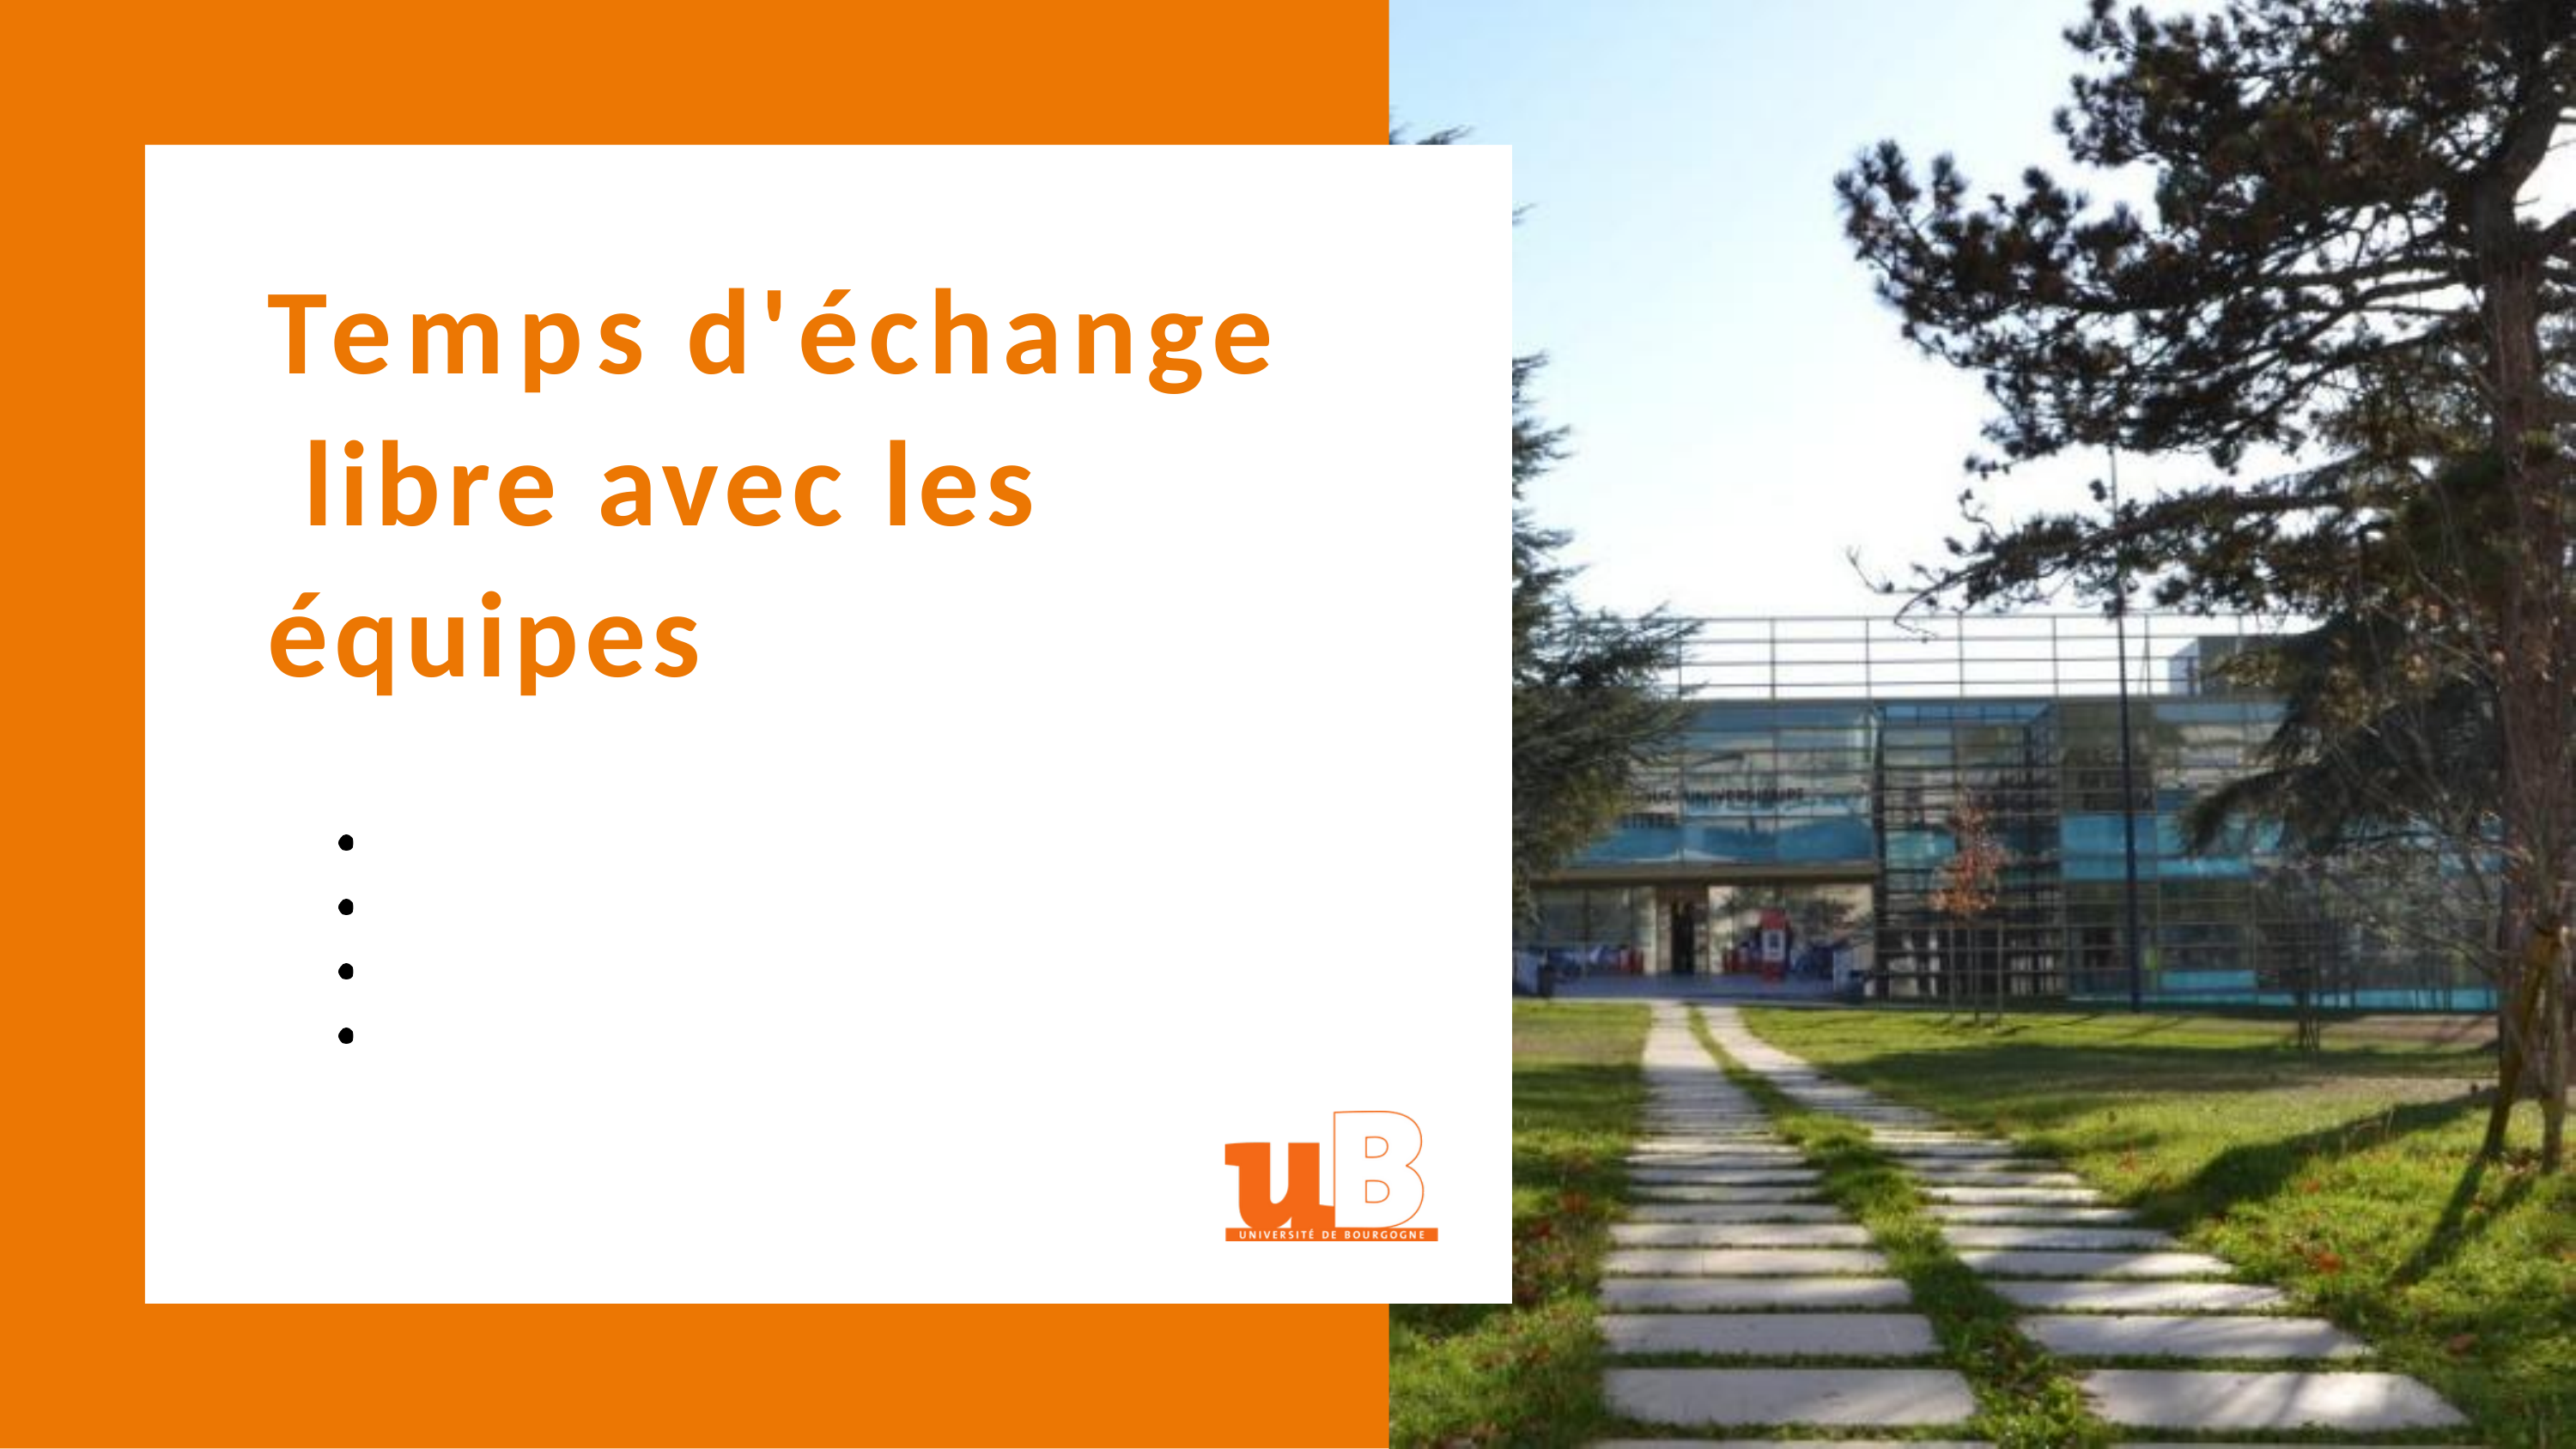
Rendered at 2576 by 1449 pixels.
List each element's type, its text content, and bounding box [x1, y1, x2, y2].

text_box [338, 899, 354, 915]
text_box [338, 834, 354, 851]
text_box [1388, 0, 2576, 1449]
title Temps d'échange libre avec les équipes [265, 244, 1294, 702]
text_box [0, 0, 1388, 1449]
text_box [338, 1028, 354, 1044]
text_box [338, 963, 354, 979]
text_box [144, 144, 1512, 1304]
text_box [1224, 1111, 1438, 1241]
